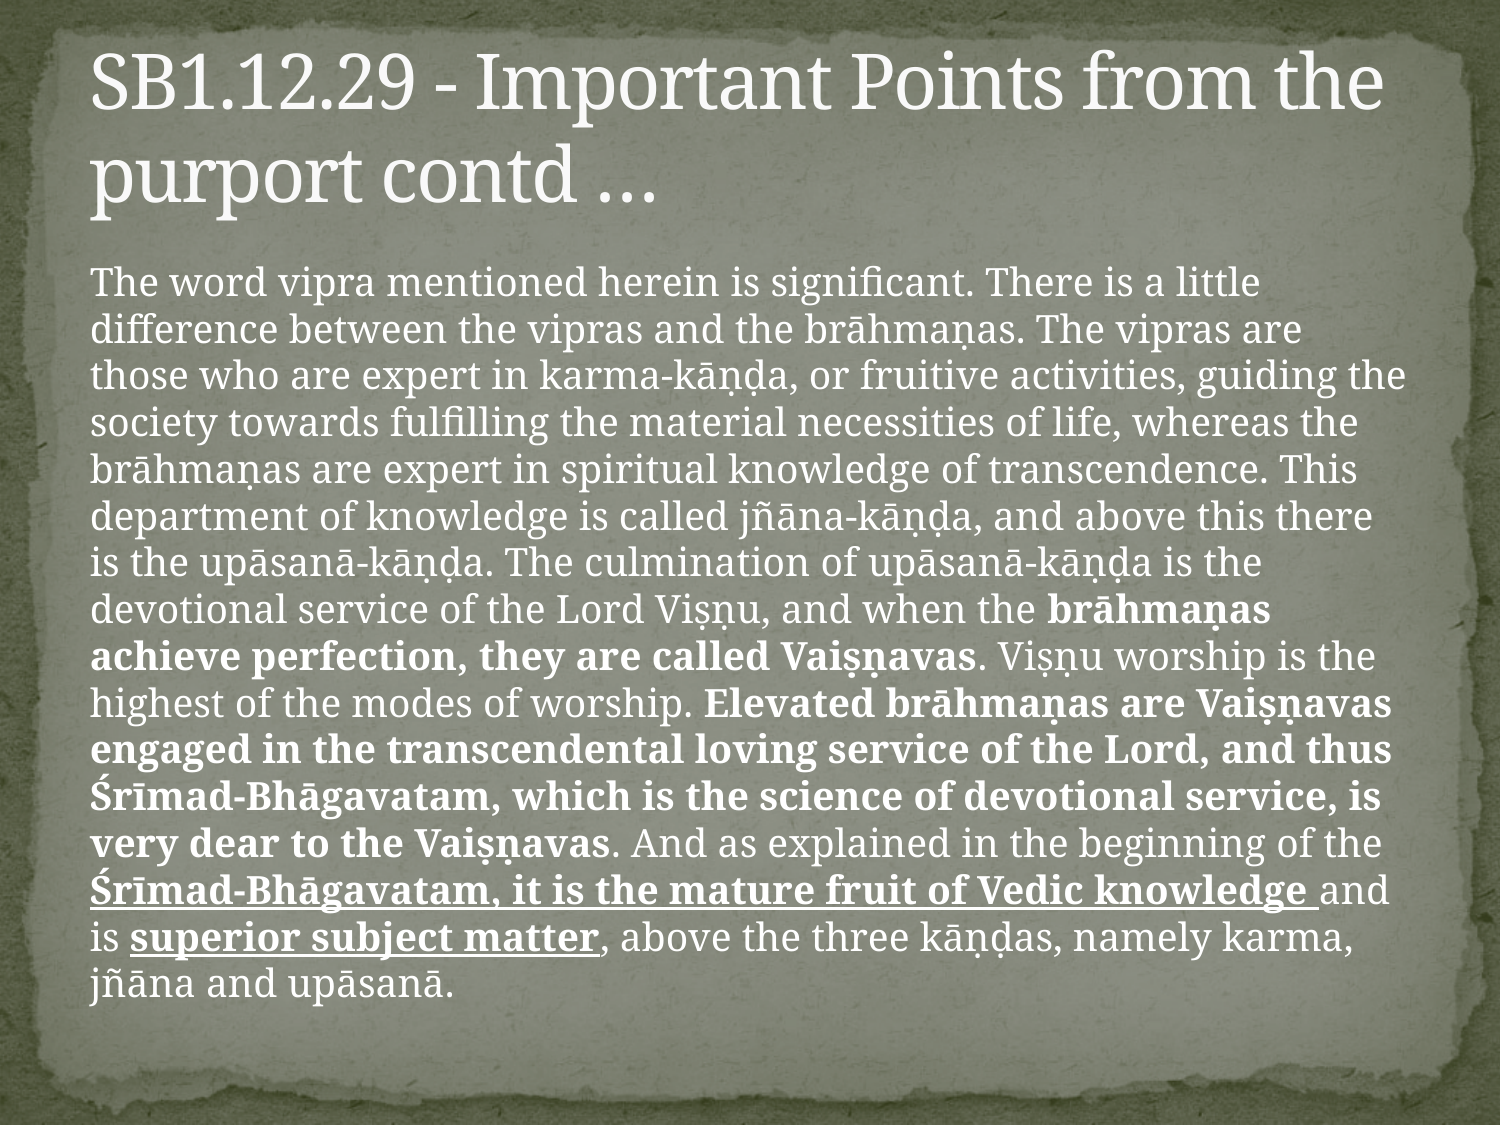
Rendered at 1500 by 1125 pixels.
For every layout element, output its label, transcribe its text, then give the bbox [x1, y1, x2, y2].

title SB1.12.29 - Important Points from the purport contd … [74, 24, 1425, 225]
list The word vipra mentioned herein is significant. There is a little difference between the vipras and the brāhmaṇas. The vipras are those who are expert in karma-kāṇḍa, or fruitive activities, guiding the society towards fulfilling the material necessities of life, whereas the brāhmaṇas are expert in spiritual knowledge of transcendence. This department of knowledge is called jñāna-kāṇḍa, and above this there is the upāsanā-kāṇḍa. The culmination of upāsanā-kāṇḍa is the devotional service of the Lord Viṣṇu, and when the brāhmaṇas achieve perfection, they are called Vaiṣṇavas. Viṣṇu worship is the highest of the modes of worship. Elevated brāhmaṇas are Vaiṣṇavas engaged in the transcendental loving service of the Lord, and thus Śrīmad-Bhāgavatam, which is the science of devotional service, is very dear to the Vaiṣṇavas. And as explained in the beginning of the Śrīmad-Bhāgavatam, it is the mature fruit of Vedic knowledge and is superior subject matter, above the three kāṇḍas, namely karma, jñāna and upāsanā. [75, 249, 1425, 1075]
